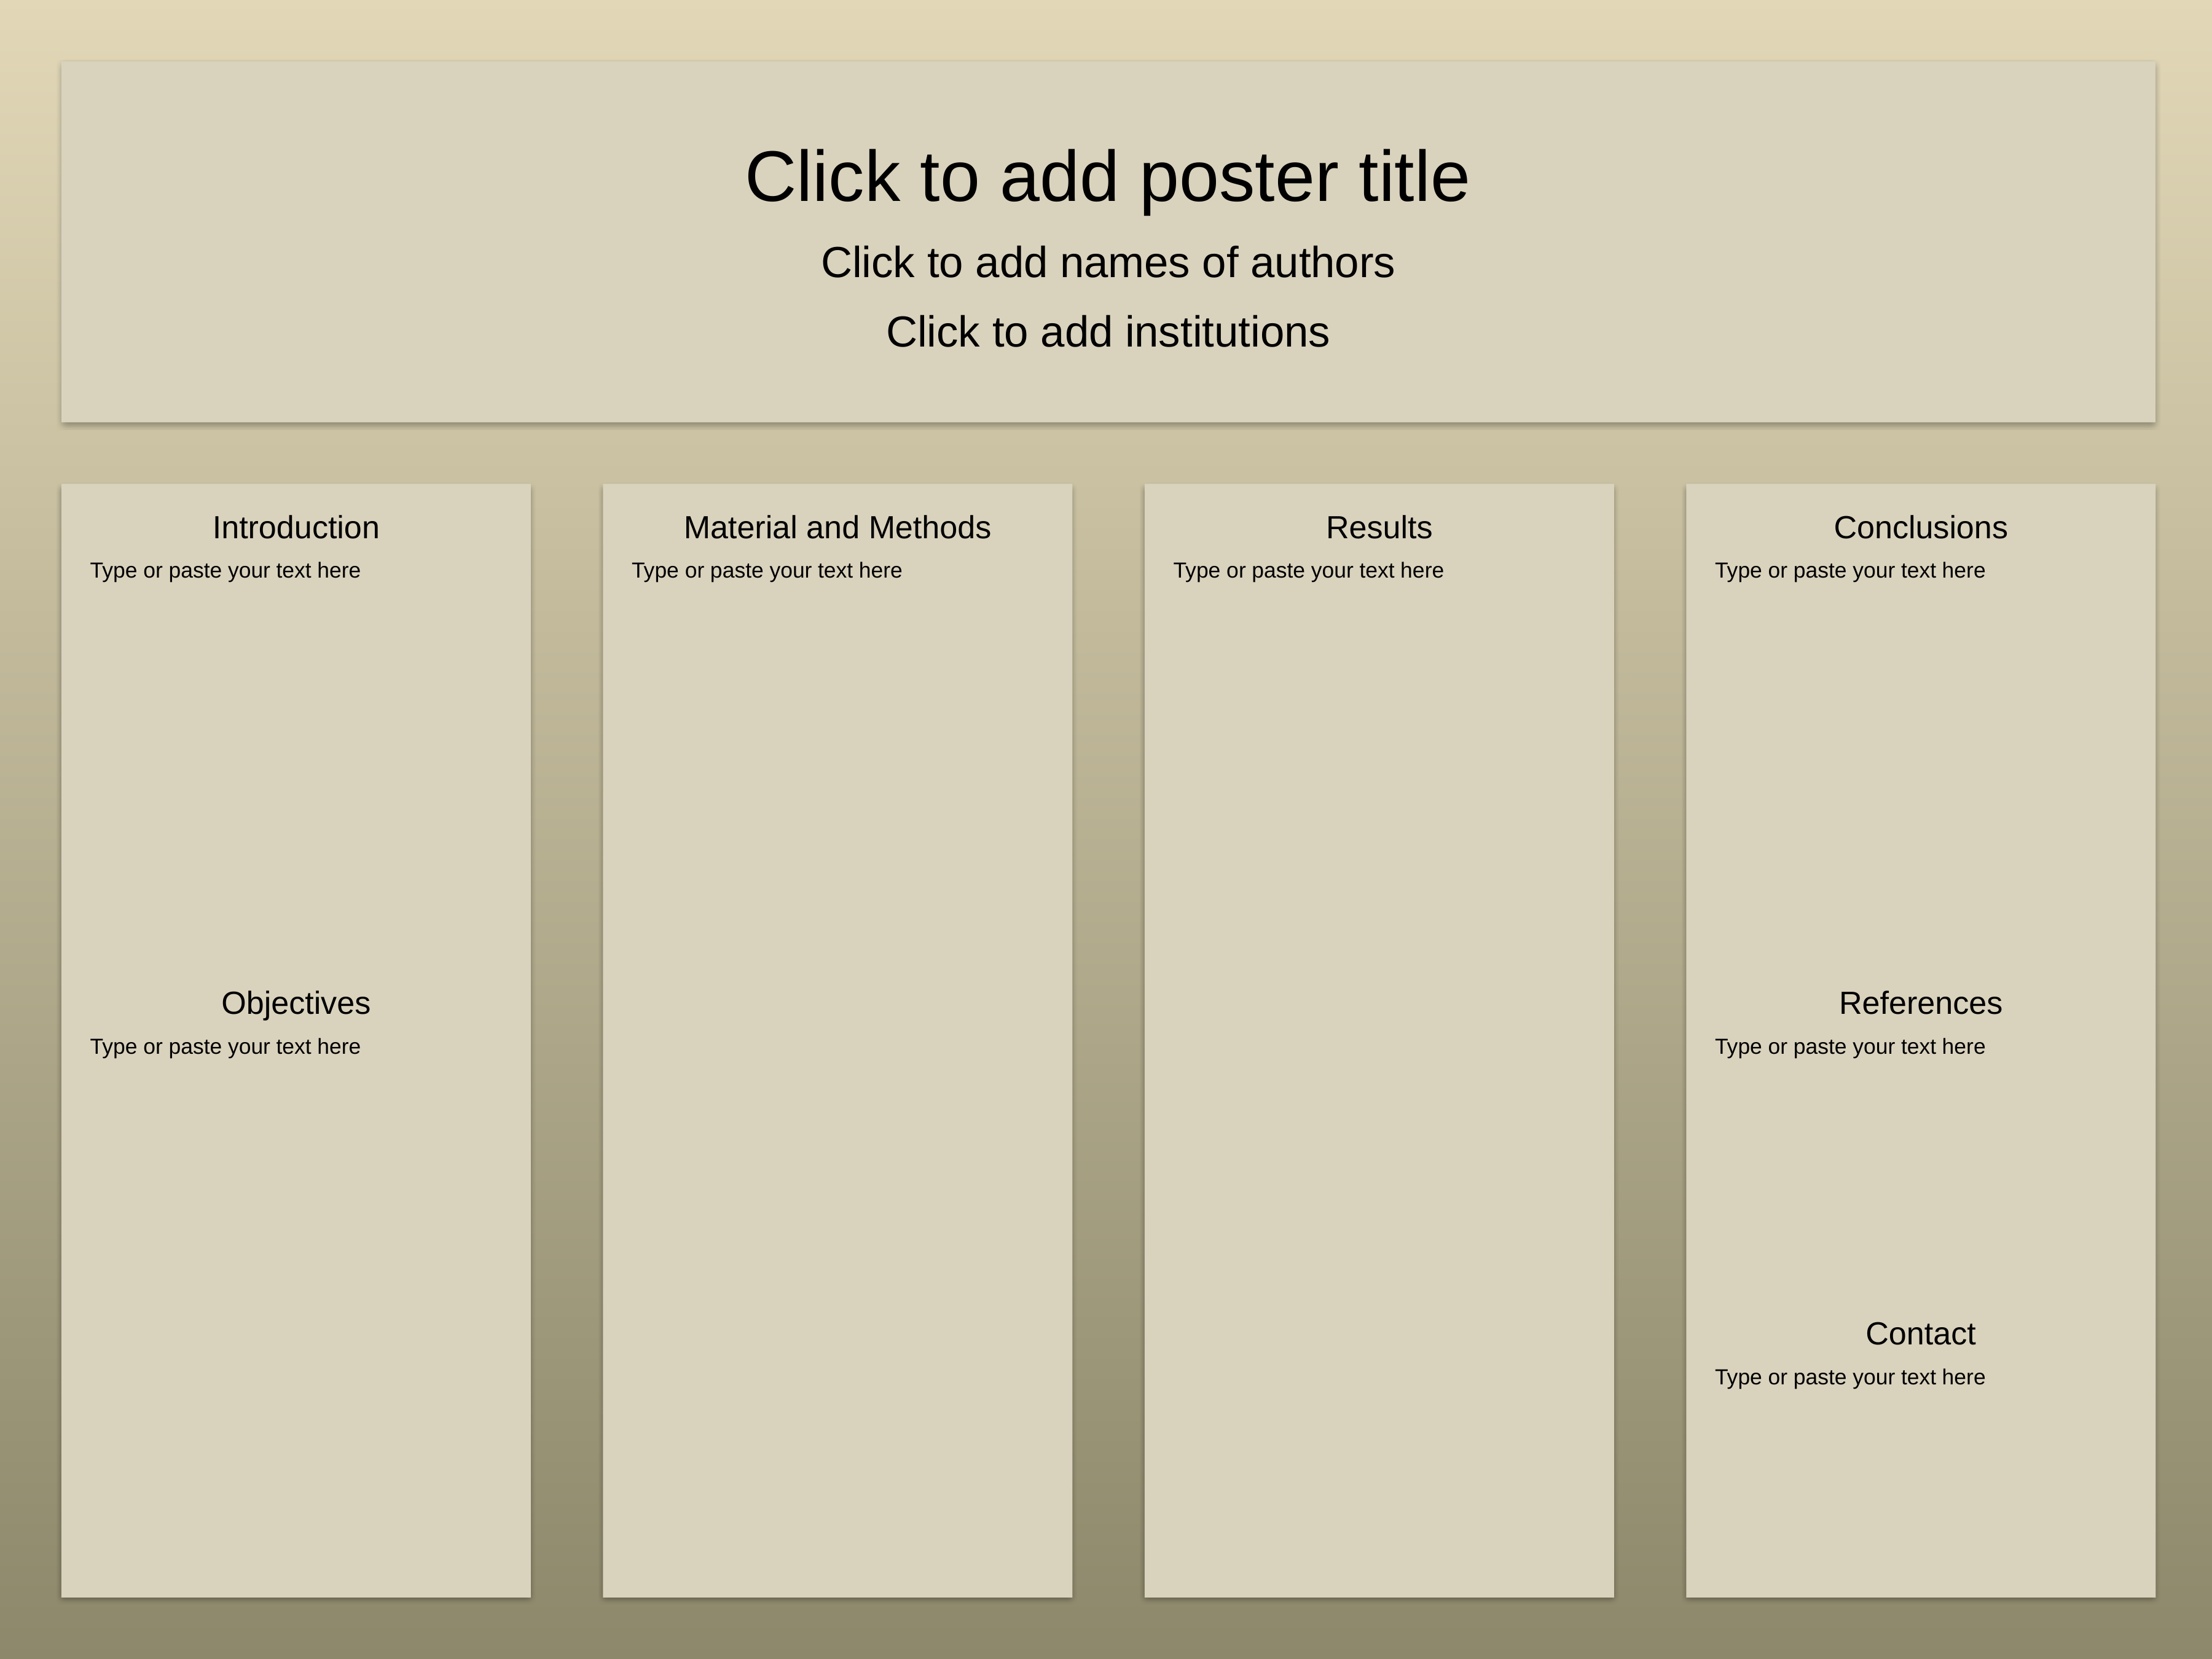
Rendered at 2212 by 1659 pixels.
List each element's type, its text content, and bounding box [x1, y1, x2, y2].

text_box References [1708, 979, 2134, 1024]
text_box Type or paste your text here [84, 552, 509, 586]
text_box Click to add names of authors [84, 230, 2133, 290]
text_box [61, 61, 2156, 423]
text_box Results [1167, 503, 1592, 548]
text_box Introduction [84, 503, 509, 548]
text_box Type or paste your text here [84, 1029, 509, 1062]
text_box Type or paste your text here [1708, 1029, 2134, 1062]
text_box [1686, 484, 2156, 1598]
text_box Click to add institutions [84, 300, 2133, 359]
text_box Material and Methods [625, 503, 1051, 548]
text_box Contact [1708, 1309, 2134, 1355]
text_box [603, 484, 1073, 1598]
text_box Type or paste your text here [1708, 1359, 2134, 1392]
text_box Type or paste your text here [1708, 552, 2134, 586]
text_box Objectives [84, 979, 509, 1024]
text_box Click to add poster title [84, 126, 2133, 219]
text_box [1144, 484, 1615, 1598]
text_box [61, 484, 531, 1598]
text_box Type or paste your text here [625, 552, 1051, 586]
text_box Conclusions [1708, 503, 2134, 548]
text_box Type or paste your text here [1167, 552, 1592, 586]
